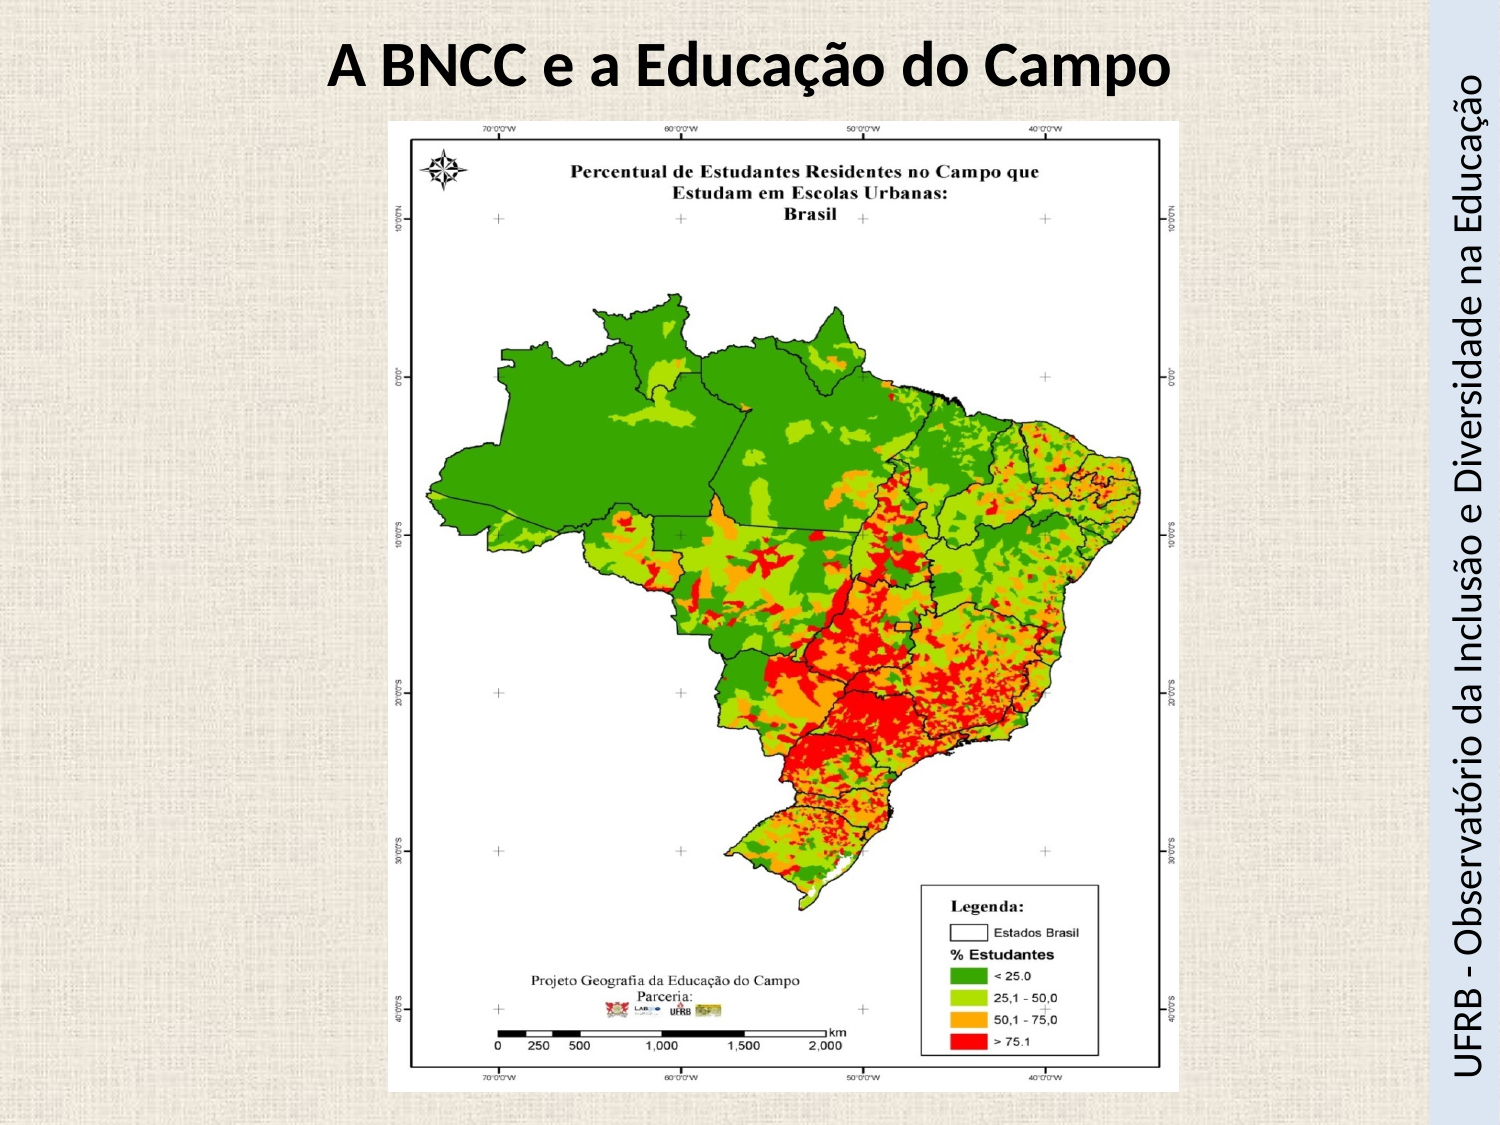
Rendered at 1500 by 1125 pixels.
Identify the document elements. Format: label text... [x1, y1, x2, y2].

title A BNCC e a Educação do Campo [75, 0, 1425, 122]
text_box UFRB - Observatório da Inclusão e Diversidade na Educação [1429, 0, 1500, 1125]
picture [388, 121, 1179, 1092]
